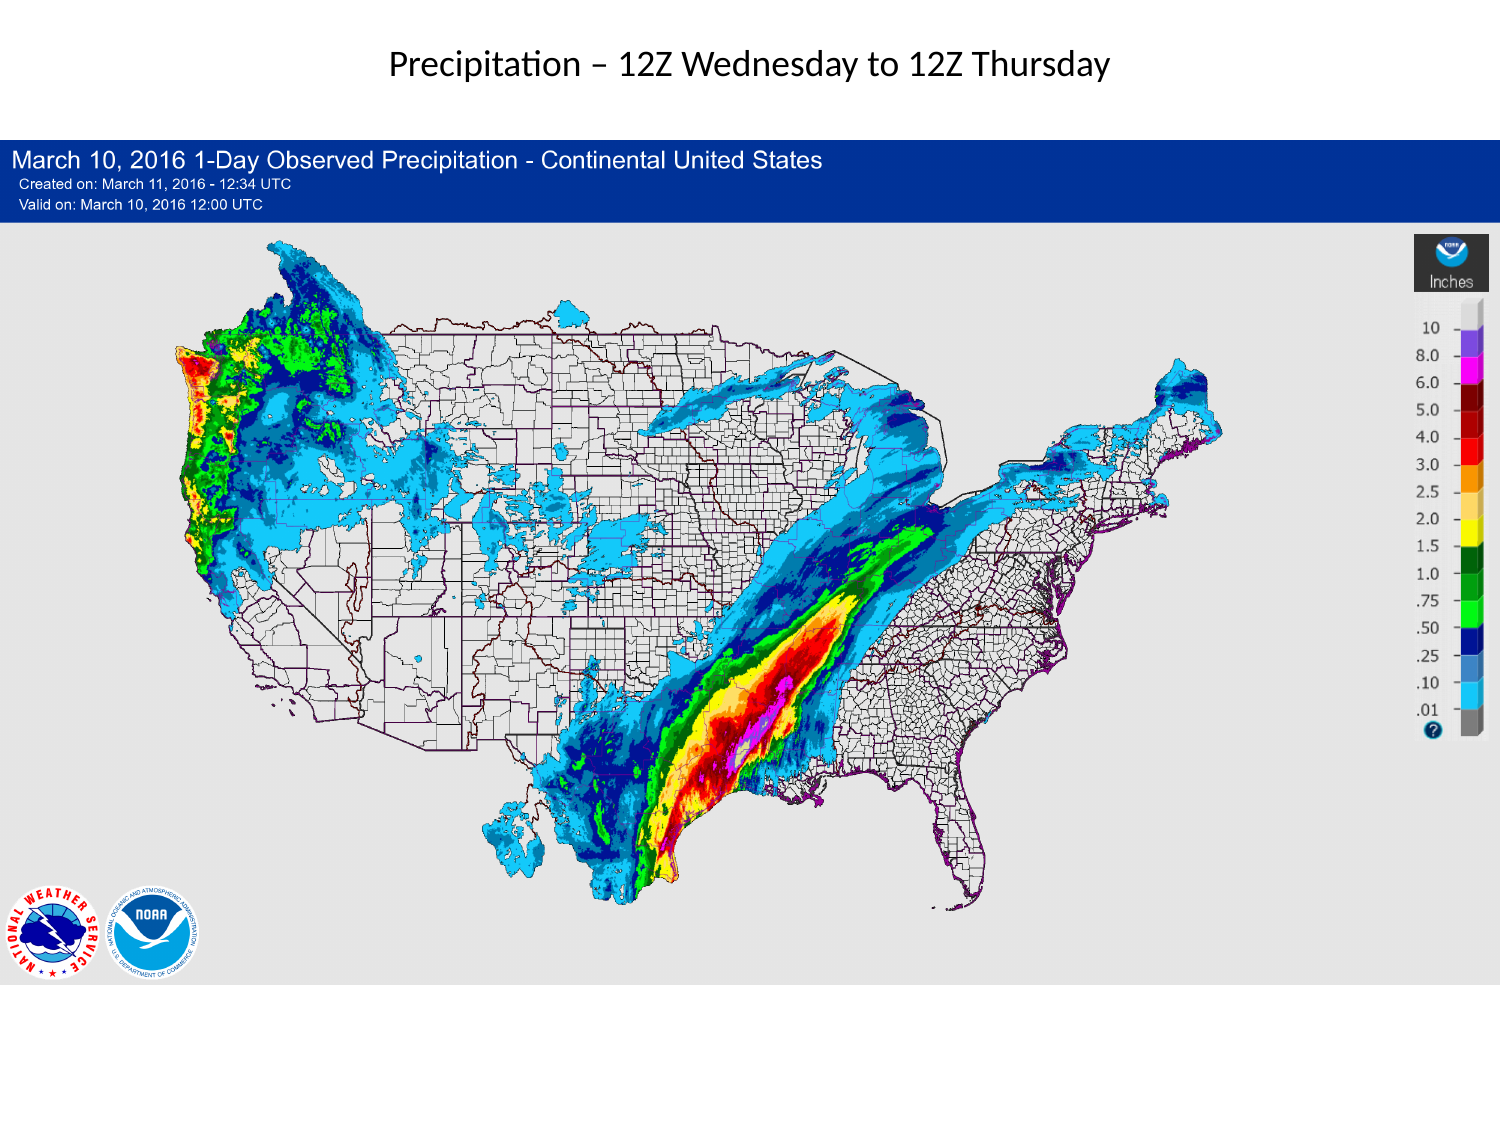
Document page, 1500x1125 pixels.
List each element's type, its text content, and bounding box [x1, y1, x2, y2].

picture [0, 140, 1500, 985]
text_box Precipitation – 12Z Wednesday to 12Z Thursday [342, 31, 1158, 92]
